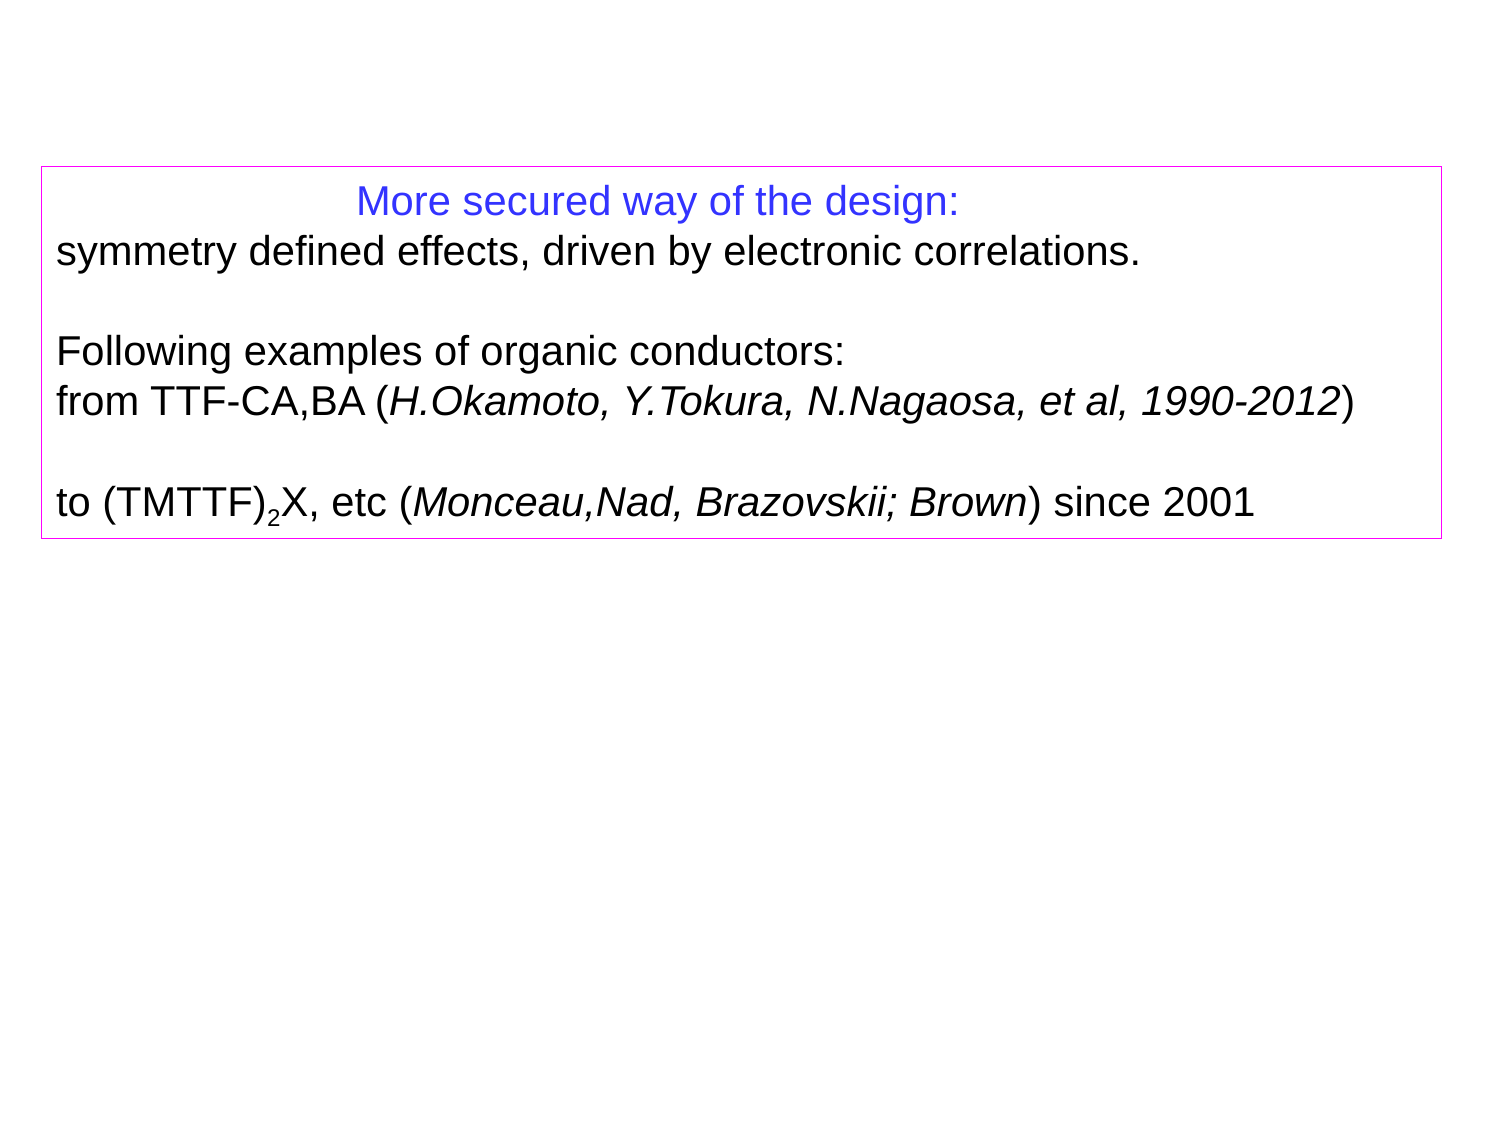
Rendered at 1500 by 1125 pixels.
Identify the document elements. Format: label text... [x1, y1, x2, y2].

text_box More secured way of the design: symmetry defined effects, driven by electronic correlations. Following examples of organic conductors: from TTF-CA,BA (H.Okamoto, Y.Tokura, N.Nagaosa, et al, 1990-2012) to (TMTTF)2X, etc (Monceau,Nad, Brazovskii; Brown) since 2001 [41, 166, 1442, 539]
